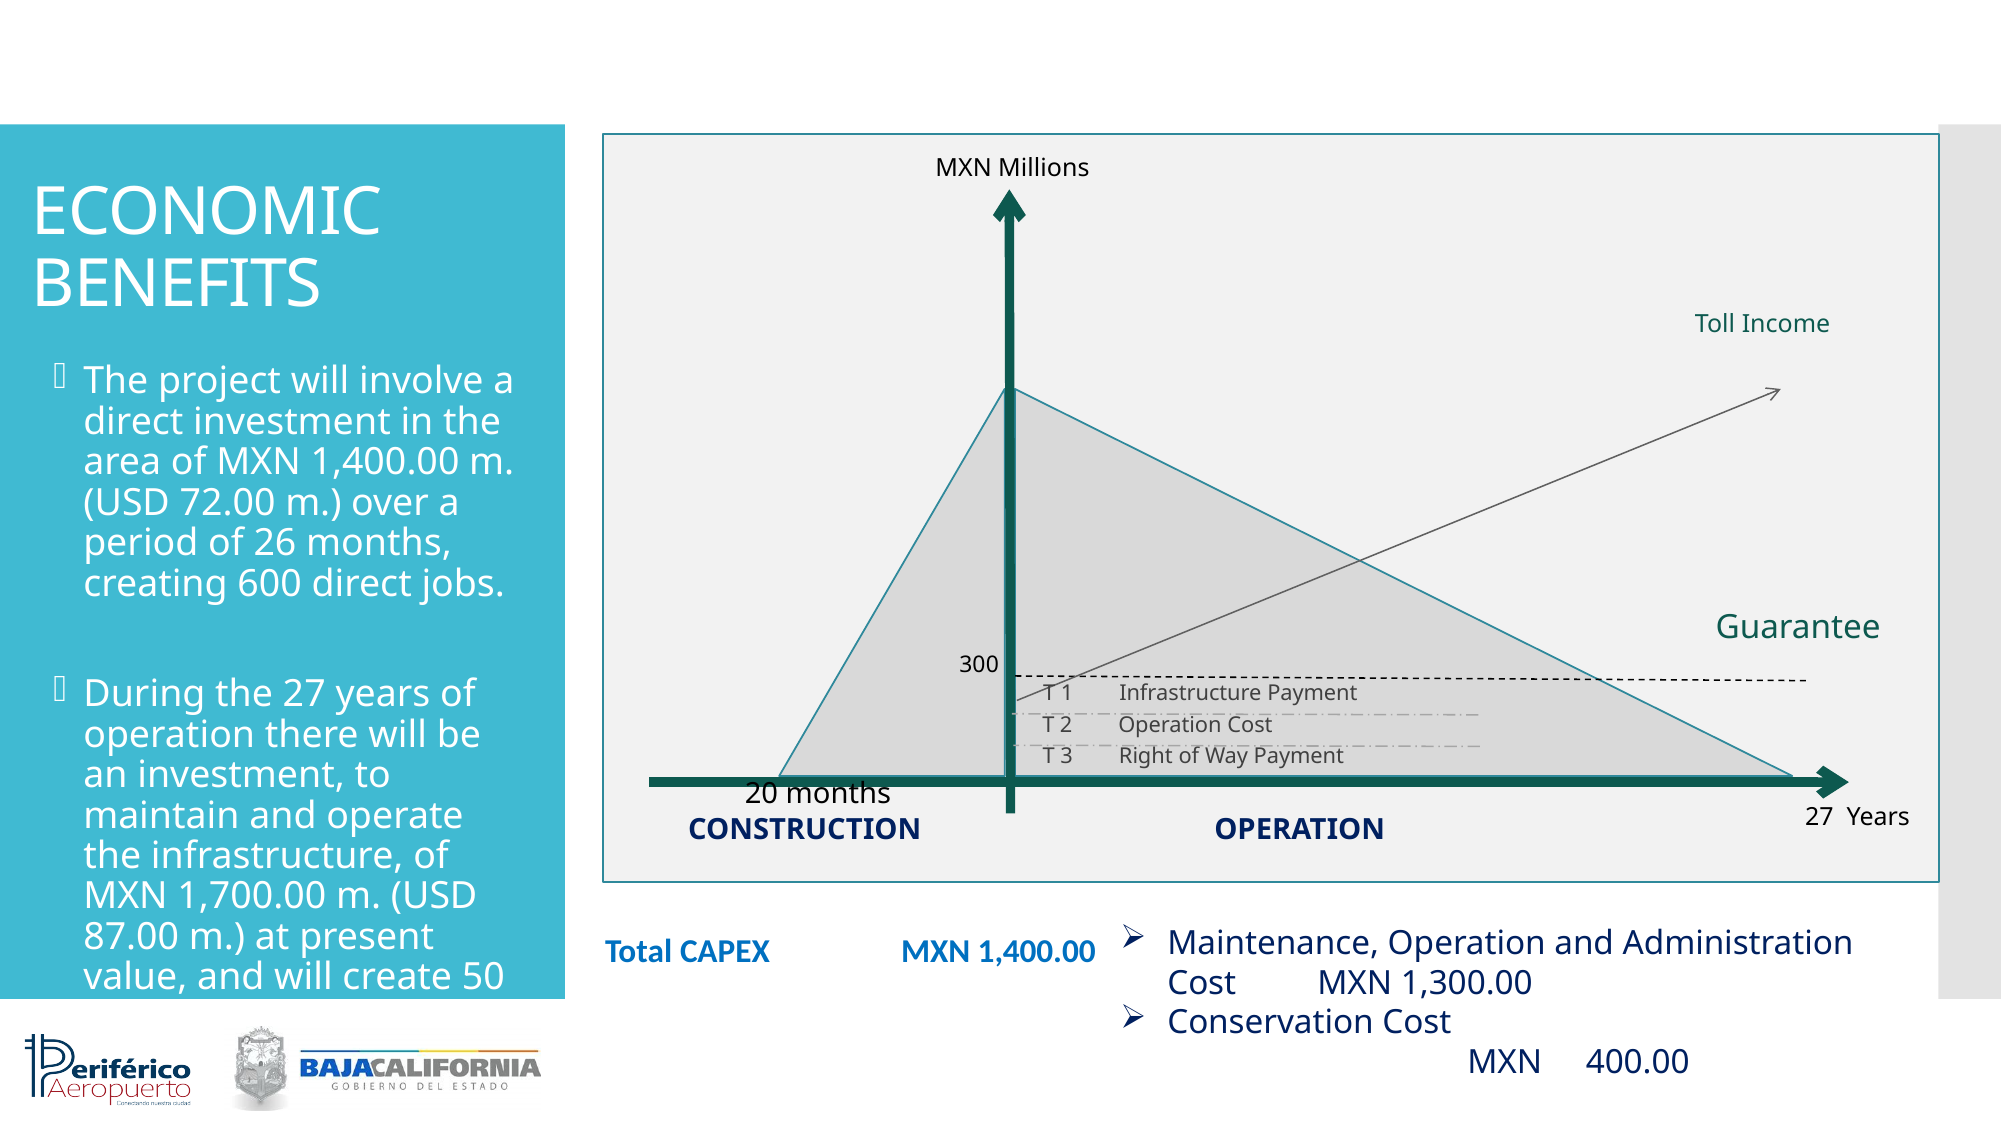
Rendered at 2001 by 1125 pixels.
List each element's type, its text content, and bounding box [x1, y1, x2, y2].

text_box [603, 133, 1940, 883]
table_header Total CAPEX [603, 929, 893, 971]
table_header MXN 1,400.00 [893, 929, 1097, 971]
text_box The project will involve a direct investment in the area of MXN 1,400.00 m. (USD 72.00 m.) over a period of 26 months, creating 600 direct jobs. During the 27 years of operation there will be an investment, to maintain and operate the infrastructure, of MXN 1,700.00 m. (USD 87.00 m.) at present value, and will create 50 direct jobs. [38, 354, 531, 736]
picture [224, 1026, 541, 1112]
title ECONOMIC BENEFITS [16, 54, 541, 445]
text_box Maintenance, Operation and Administration Cost MXN 1,300.00 Conservation Cost MXN 400.00 [1105, 913, 1888, 1125]
picture [0, 1014, 215, 1125]
